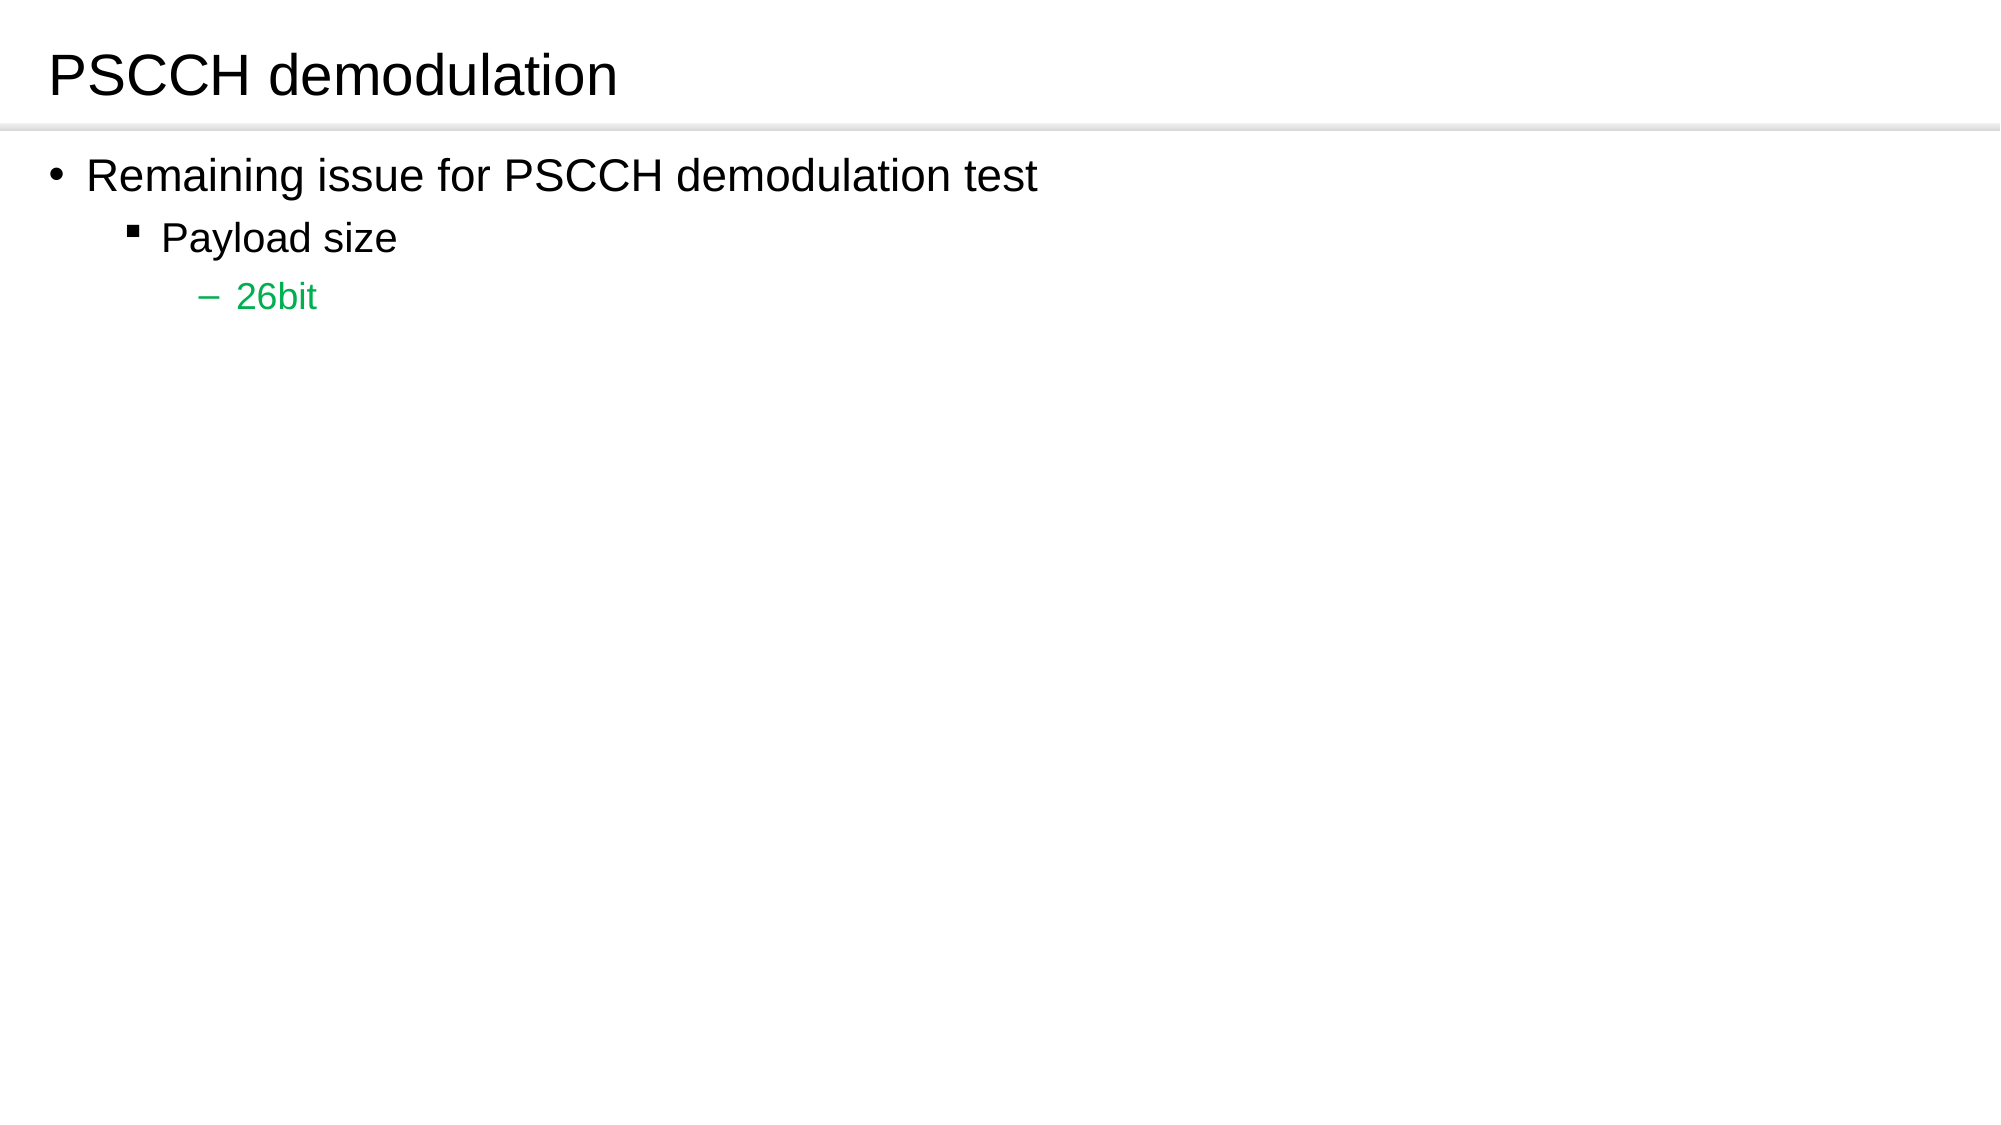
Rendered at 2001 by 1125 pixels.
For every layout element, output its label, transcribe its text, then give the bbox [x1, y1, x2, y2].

list Remaining issue for PSCCH demodulation test Payload size 26bit [33, 138, 1975, 1096]
title PSCCH demodulation [33, 27, 1975, 125]
